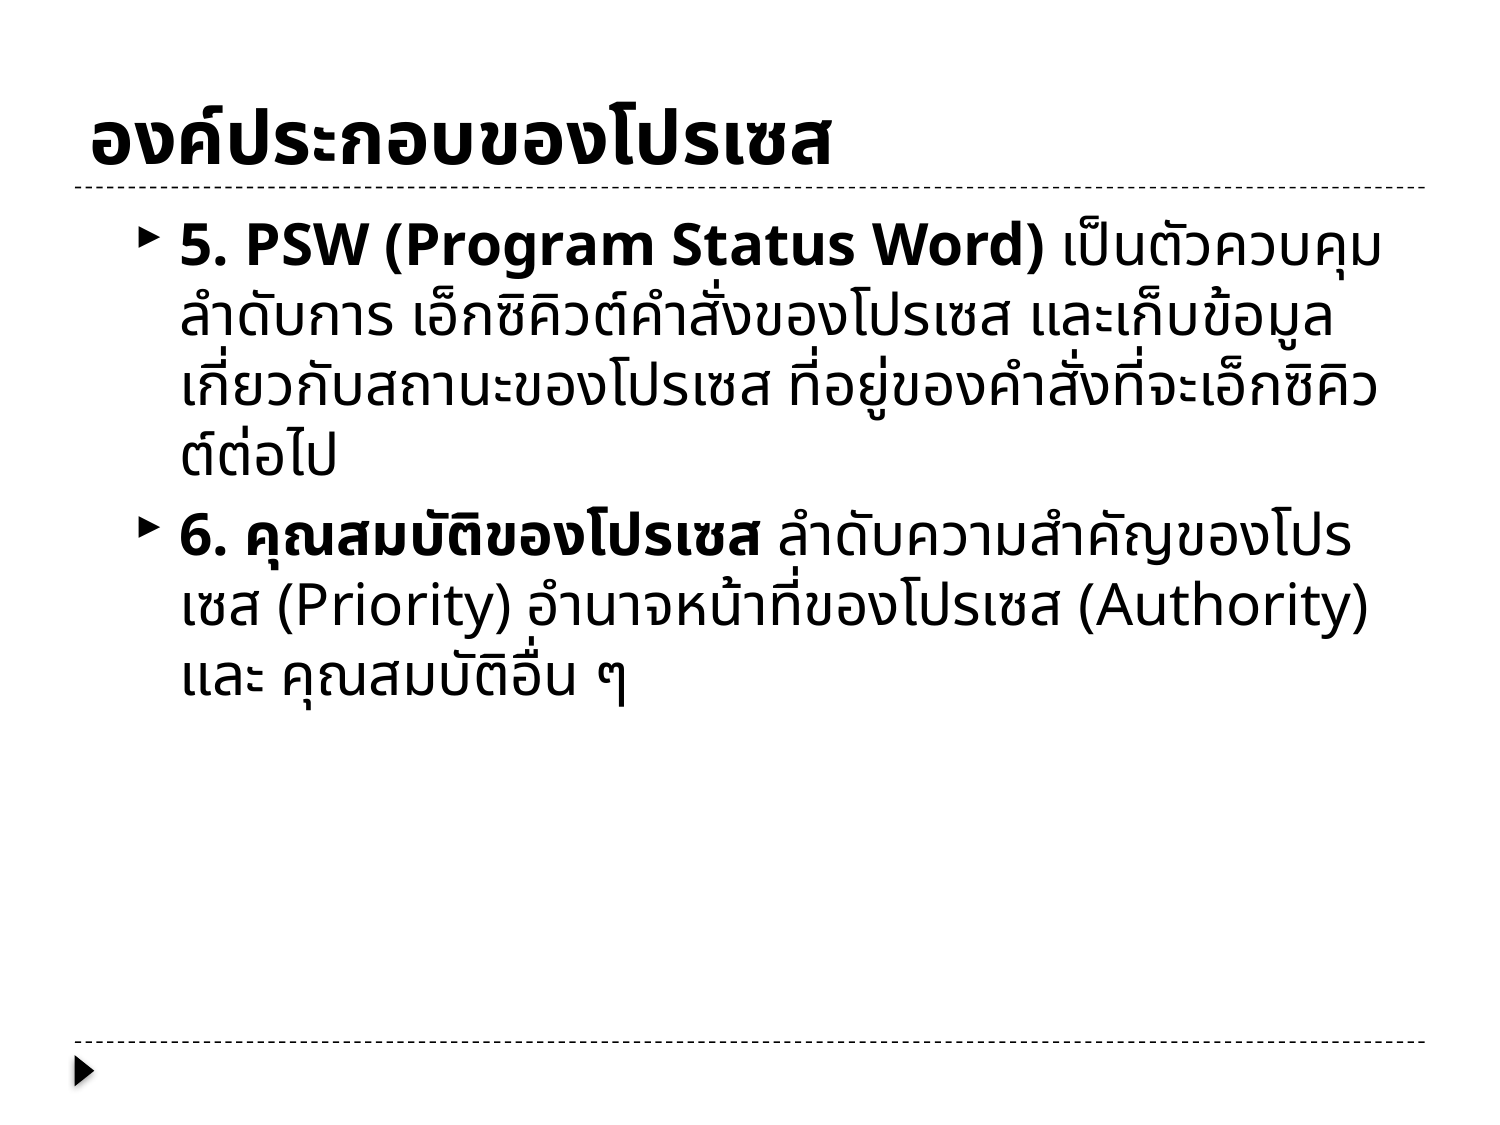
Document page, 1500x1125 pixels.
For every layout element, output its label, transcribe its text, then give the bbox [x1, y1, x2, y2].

list 5. PSW (Program Status Word) เป็นตัวควบคุมลำดับการ เอ็กซิคิวต์คำสั่งของโปรเซส และเก็บข้อมูลเกี่ยวกับสถานะของโปรเซส ที่อยู่ของคำสั่งที่จะเอ็กซิคิวต์ต่อไป 6. คุณสมบัติของโปรเซส ลำดับความสำคัญของโปรเซส (Priority) อำนาจหน้าที่ของโปรเซส (Authority) และ คุณสมบัติอื่น ๆ [75, 200, 1425, 1010]
title องค์ประกอบของโปรเซส [75, 24, 1425, 188]
